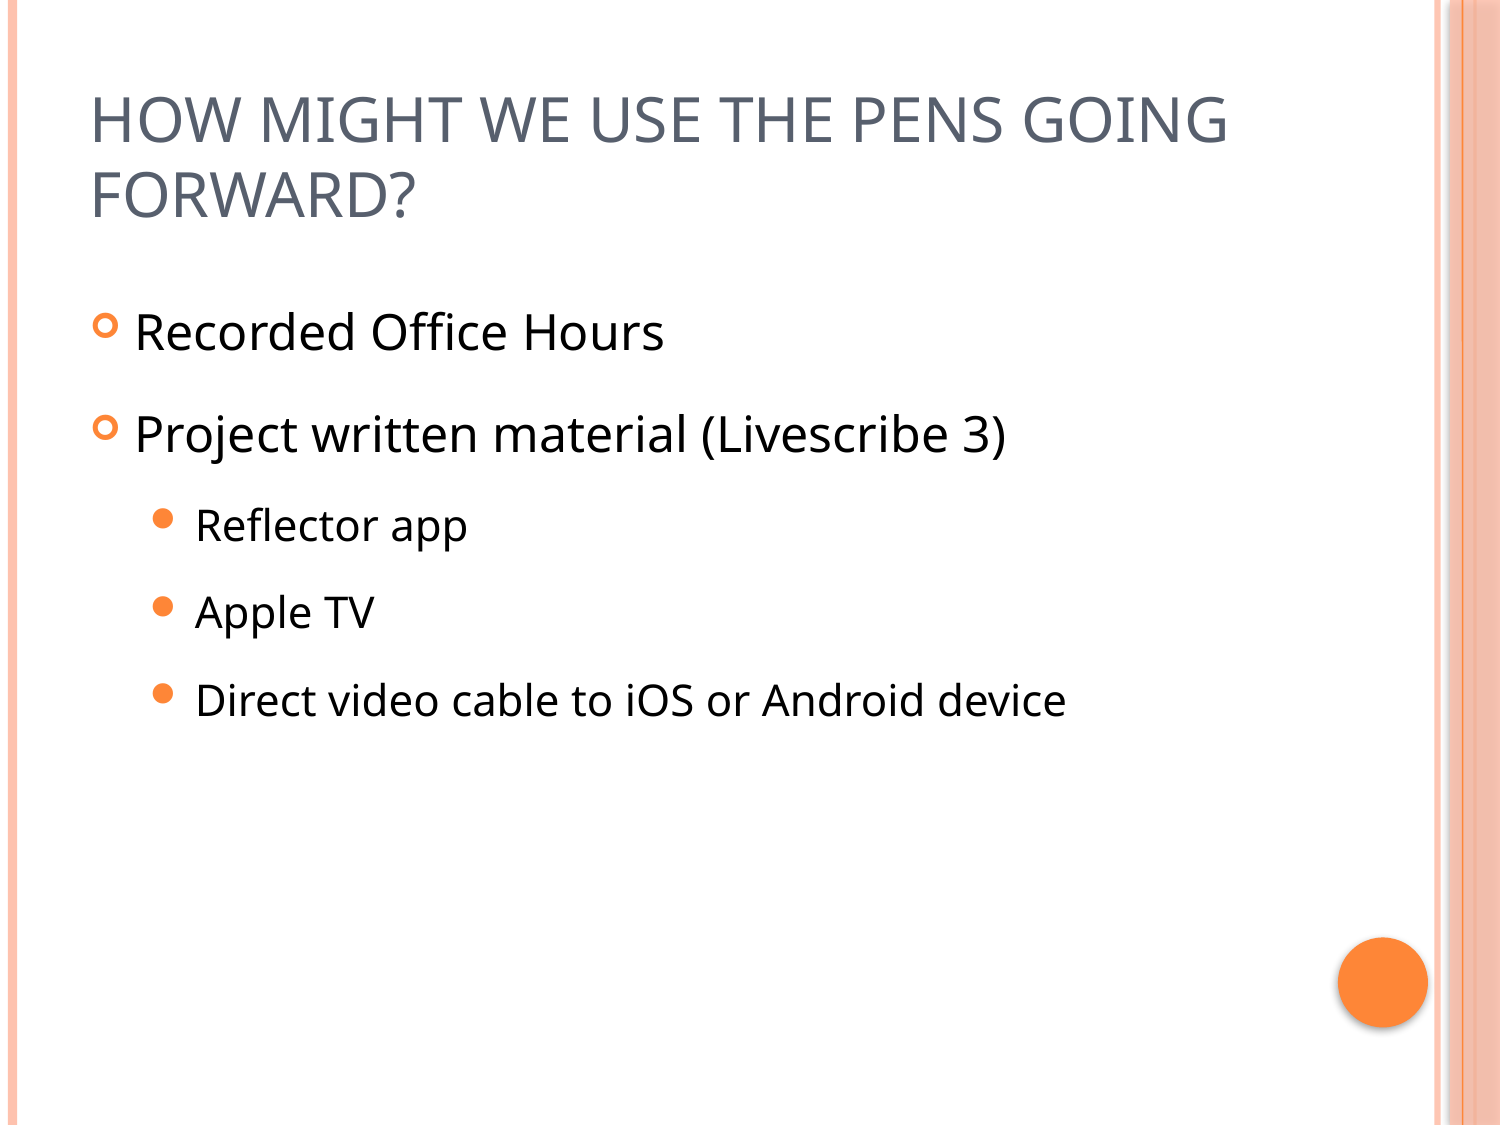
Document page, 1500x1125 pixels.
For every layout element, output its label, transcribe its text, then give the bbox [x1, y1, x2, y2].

list Recorded Office Hours Project written material (Livescribe 3) Reflector app Apple TV Direct video cable to iOS or Android device [75, 262, 1300, 975]
title How might we use the pens going forward? [75, 45, 1313, 238]
